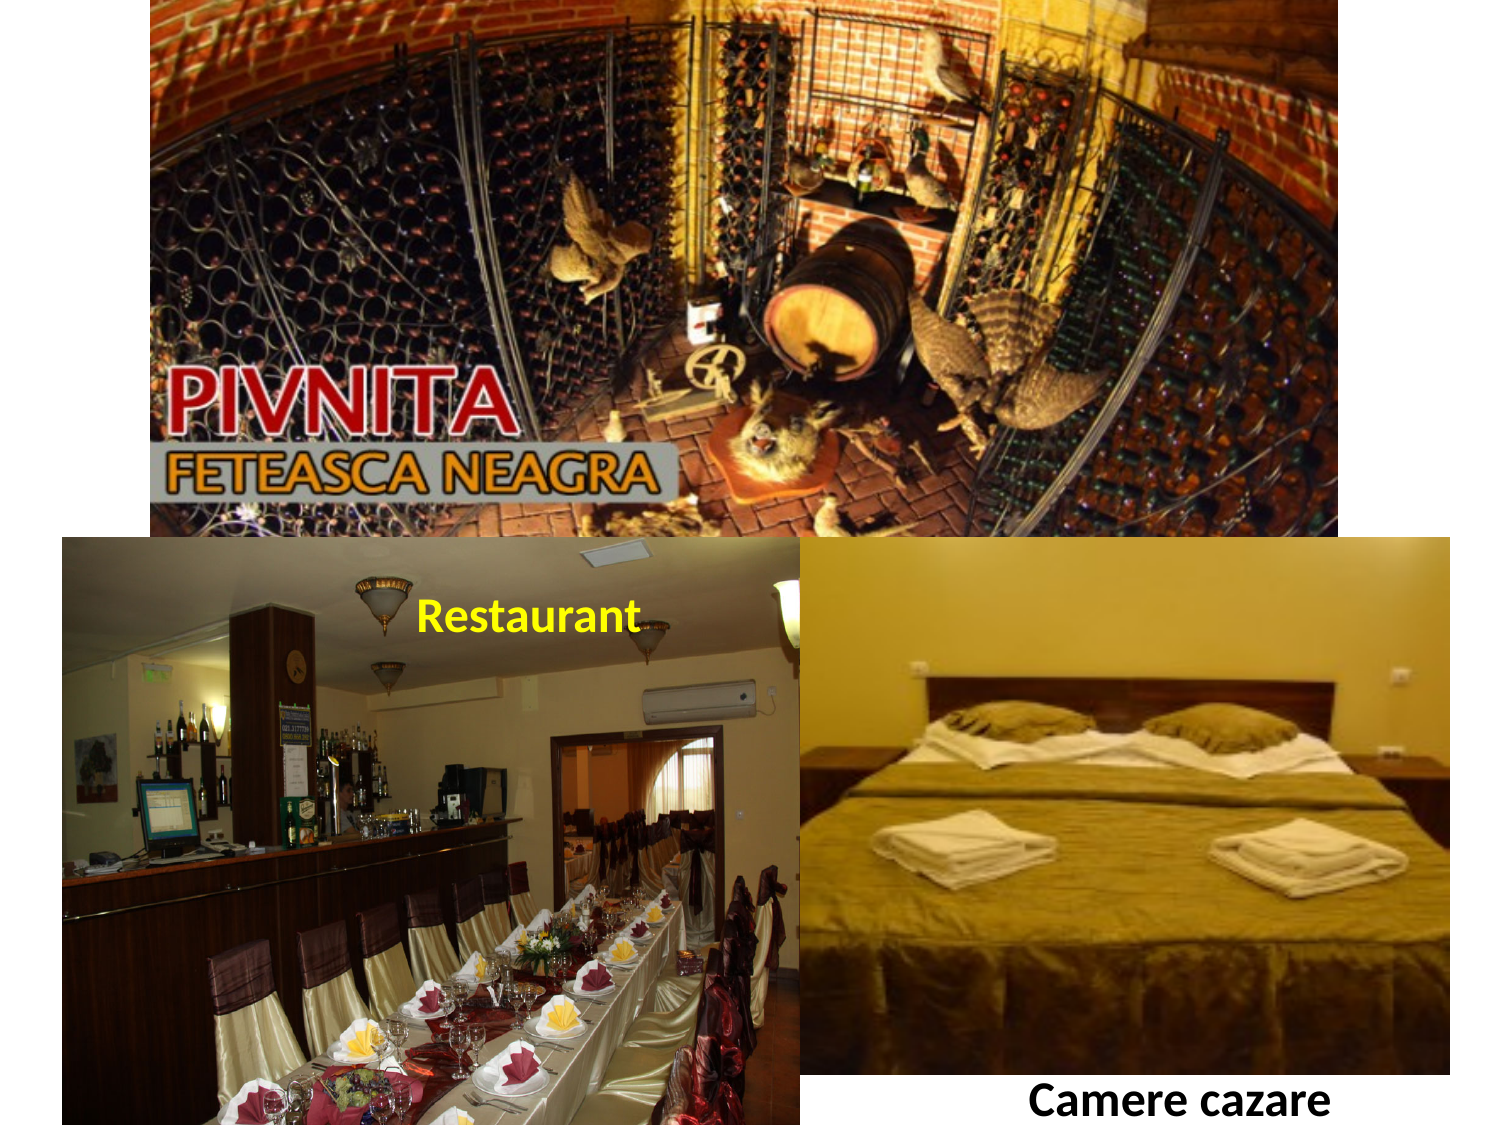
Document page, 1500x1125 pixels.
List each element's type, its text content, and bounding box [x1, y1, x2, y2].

text_box Camere cazare [1013, 1085, 1347, 1125]
picture [62, 0, 1451, 1125]
